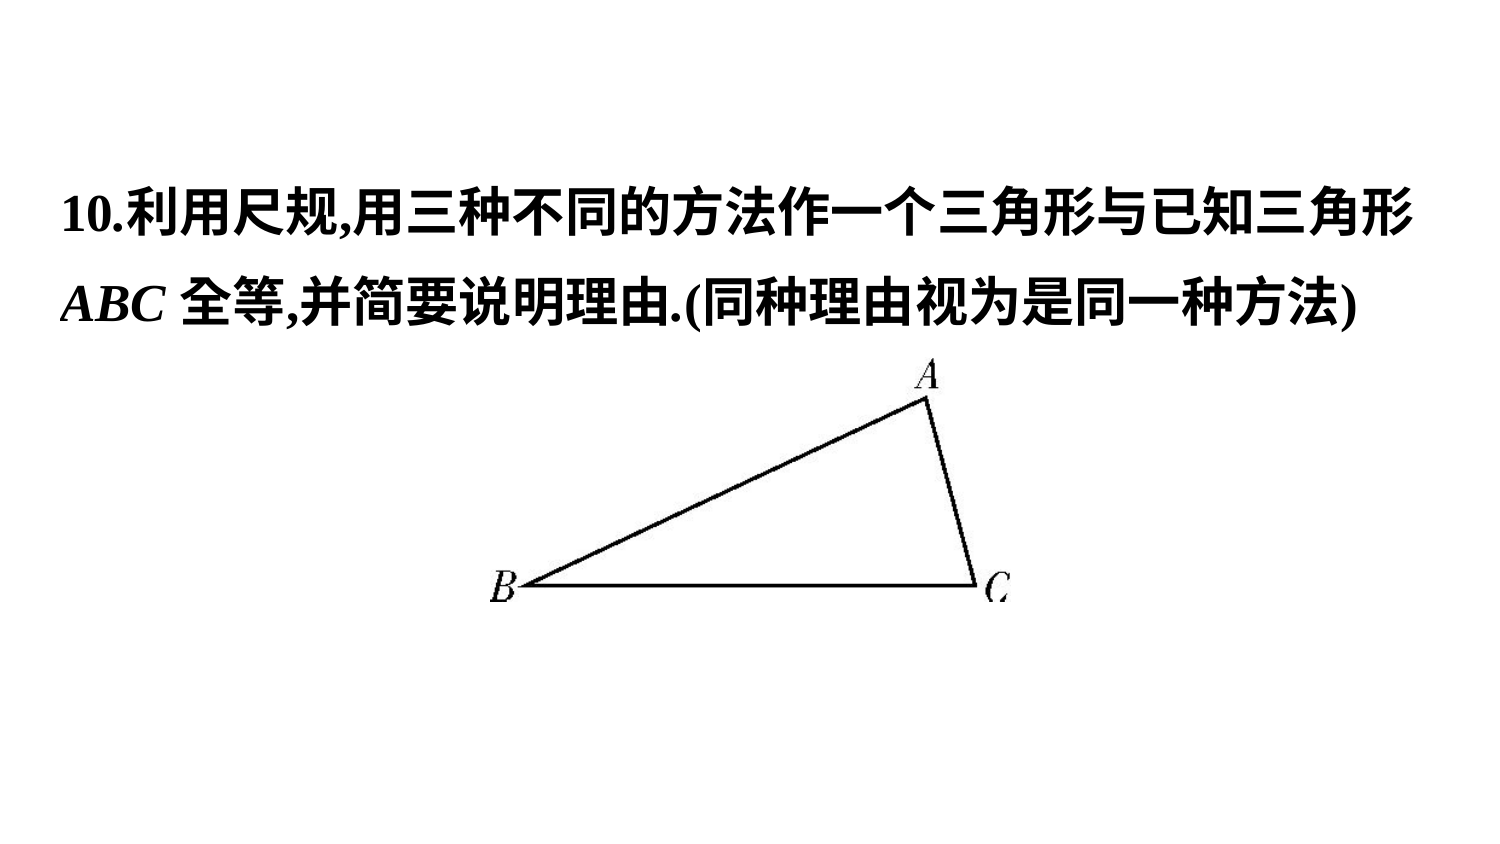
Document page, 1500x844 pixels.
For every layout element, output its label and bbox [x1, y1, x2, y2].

text_box [59, 177, 1442, 622]
